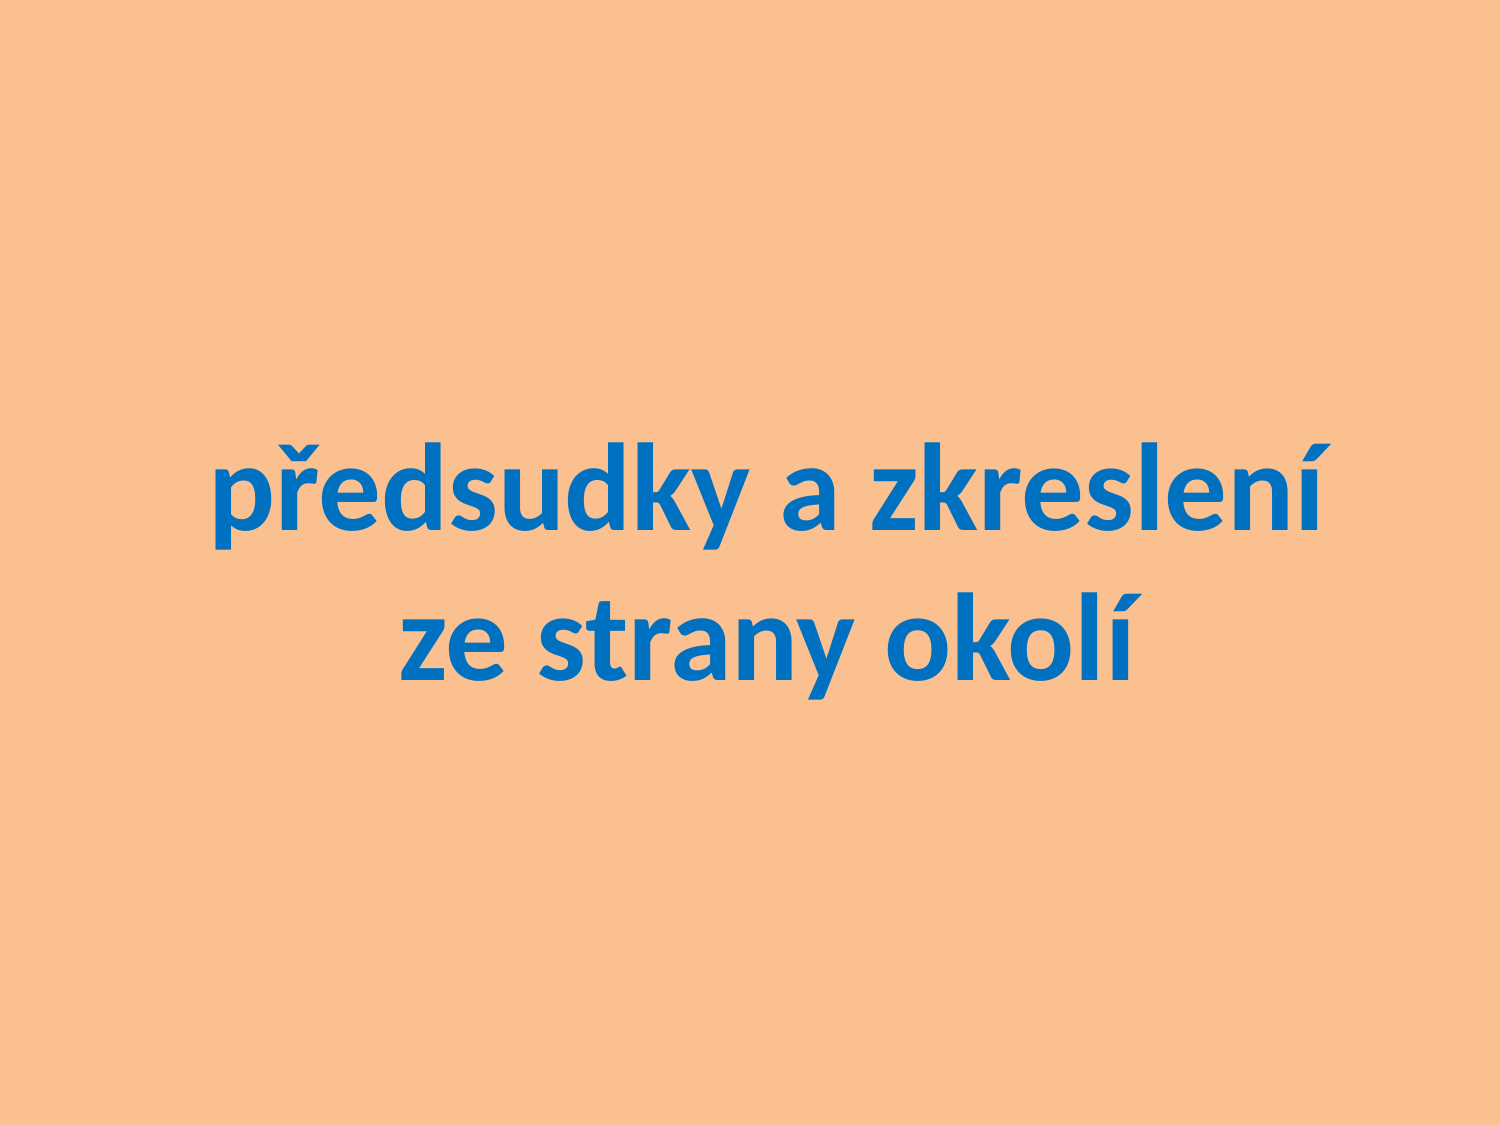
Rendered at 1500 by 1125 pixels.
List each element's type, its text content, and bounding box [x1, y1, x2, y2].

text_box předsudky a zkreslení ze strany okolí [193, 398, 1342, 714]
